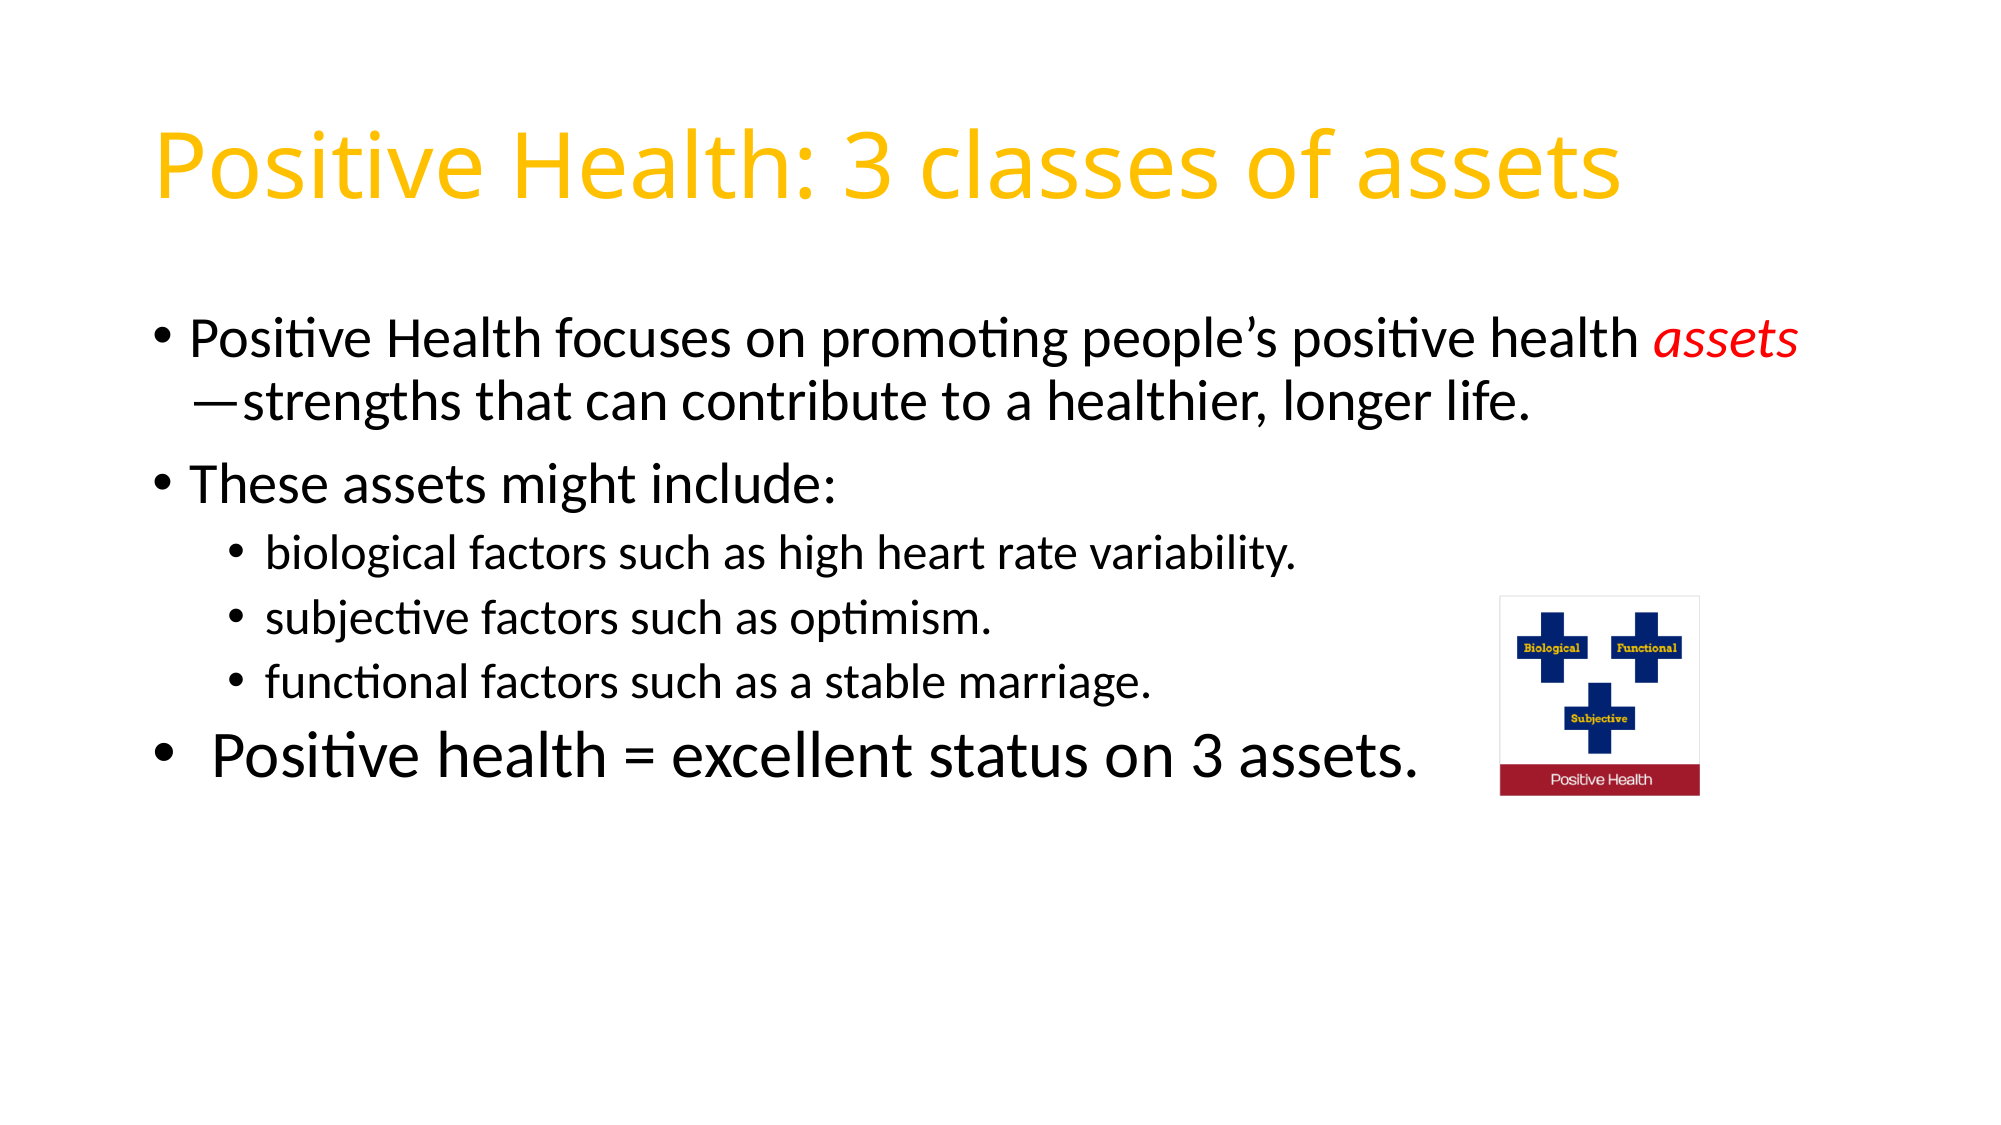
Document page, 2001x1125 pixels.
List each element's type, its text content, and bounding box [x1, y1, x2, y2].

list Positive Health focuses on promoting people’s positive health assets—strengths that can contribute to a healthier, longer life. These assets might include: biological factors such as high heart rate variability. subjective factors such as optimism. functional factors such as a stable marriage. Positive health = excellent status on 3 assets. [137, 299, 1863, 1014]
picture [1496, 590, 1702, 799]
title Positive Health: 3 classes of assets [137, 59, 1863, 278]
